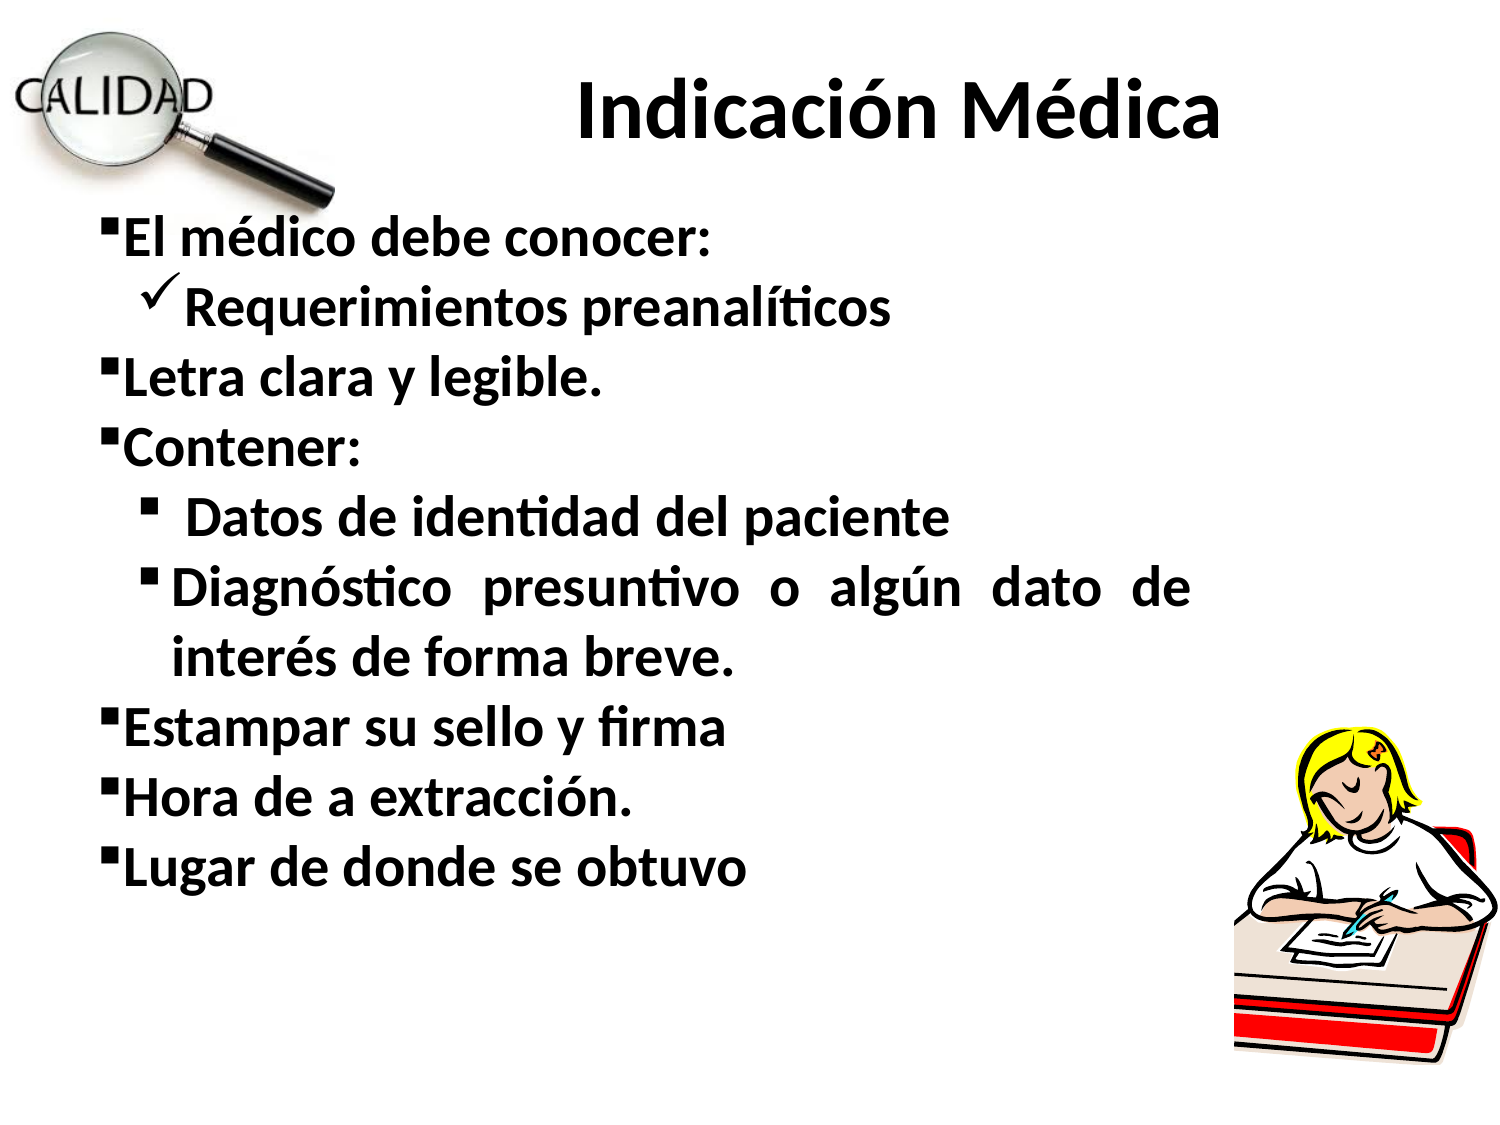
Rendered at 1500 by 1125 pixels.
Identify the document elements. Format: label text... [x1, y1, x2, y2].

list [1233, 726, 1500, 1065]
title Indicación Médica [375, 45, 1425, 164]
text_box El médico debe conocer: Requerimientos preanalíticos Letra clara y legible. Contener: Datos de identidad del paciente Diagnóstico presuntivo o algún dato de interés de forma breve. Estampar su sello y firma Hora de a extracción. Lugar de donde se obtuvo [81, 190, 1207, 906]
picture [0, 0, 335, 235]
